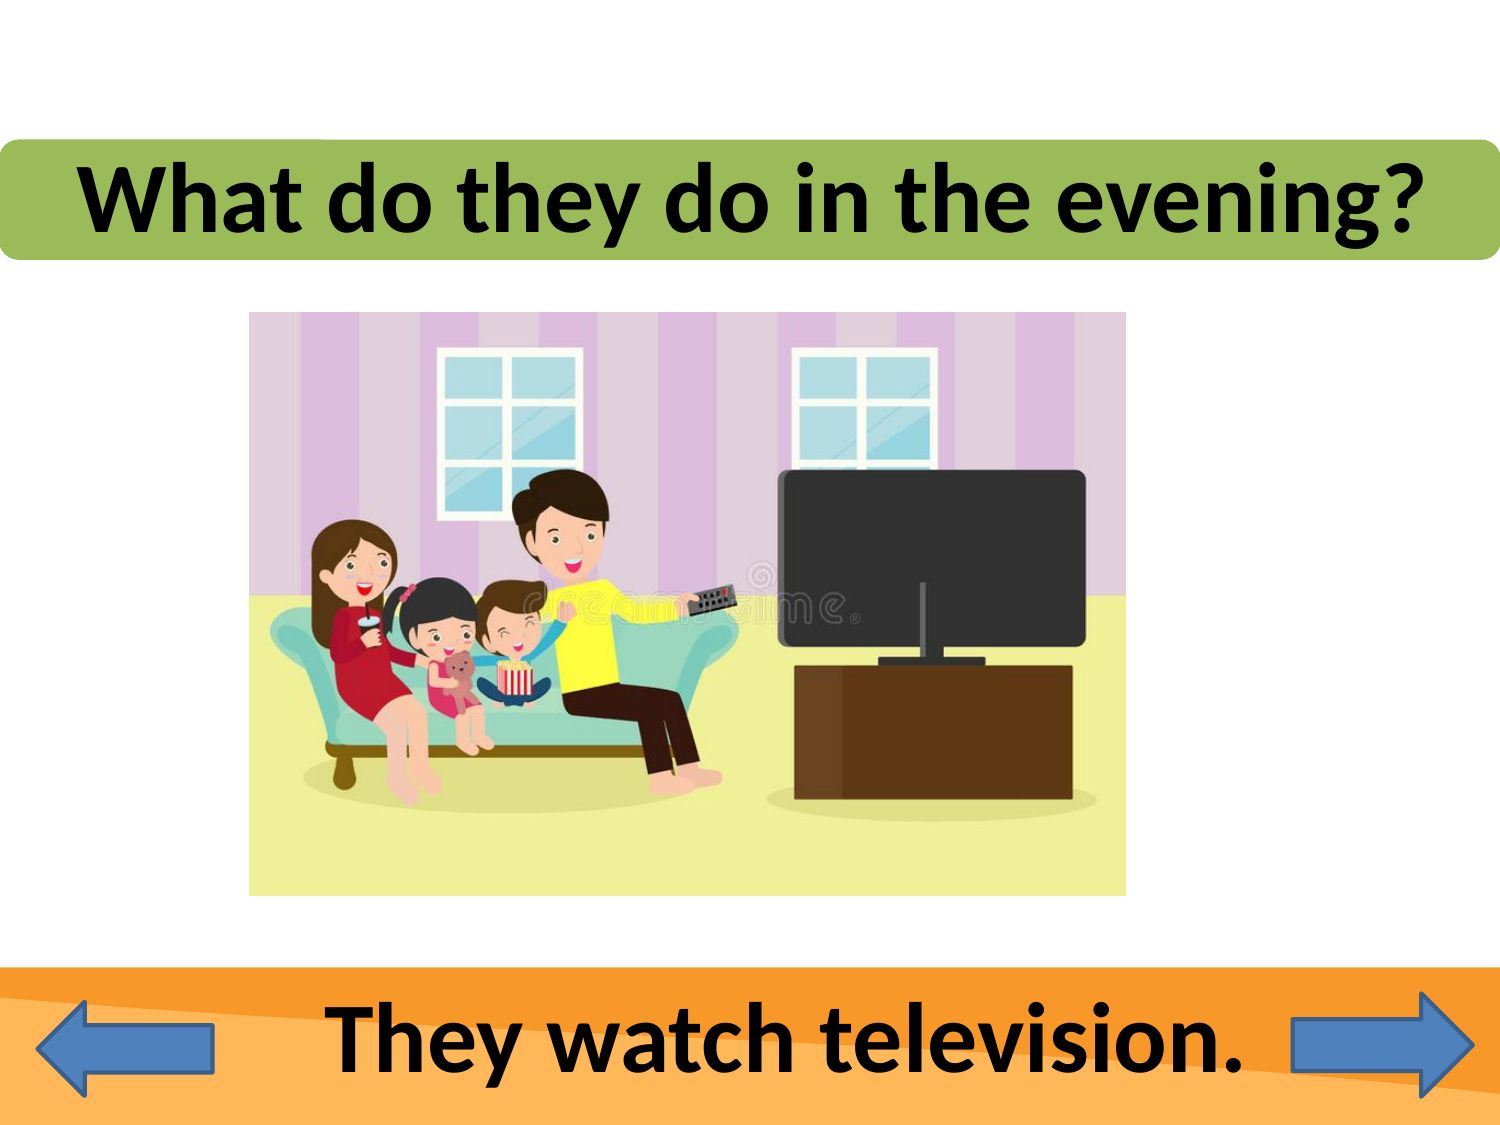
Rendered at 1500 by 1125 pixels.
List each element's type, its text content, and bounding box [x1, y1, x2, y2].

text_box [35, 999, 215, 1098]
text_box What do they do in the evening? [38, 124, 1489, 372]
text_box [1290, 991, 1475, 1099]
text_box They watch television. [273, 965, 1299, 1125]
picture [249, 312, 1127, 897]
